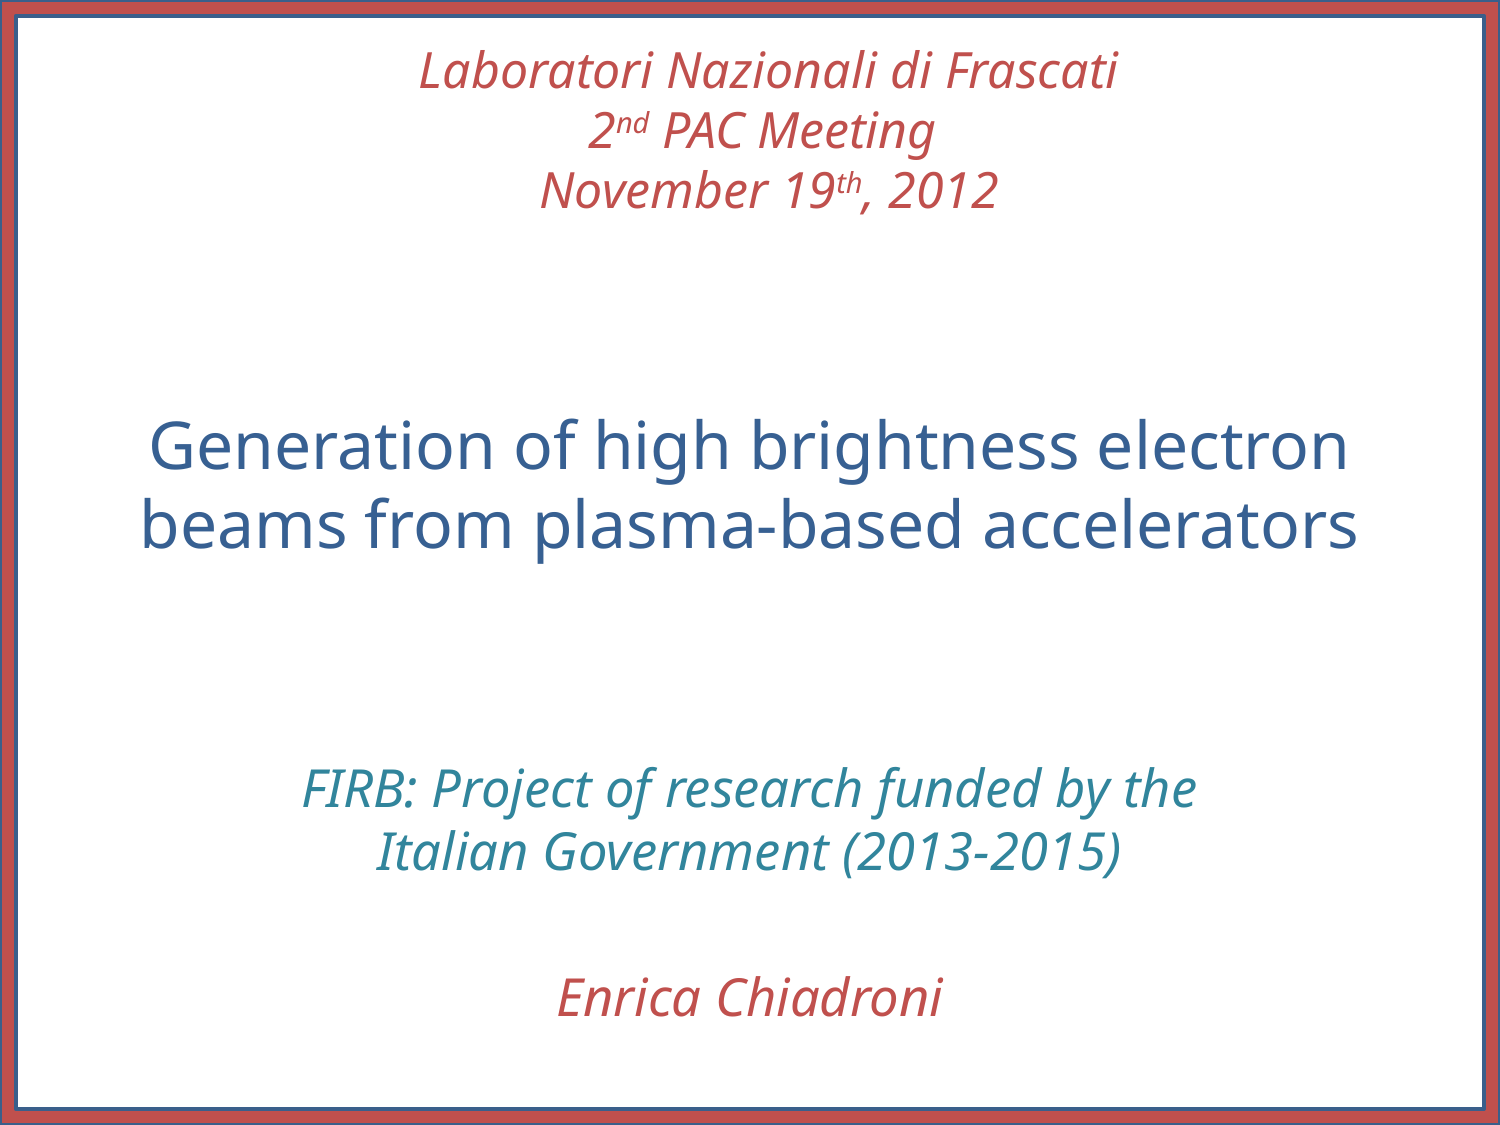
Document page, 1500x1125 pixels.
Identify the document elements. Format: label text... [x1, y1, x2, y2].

title Generation of high brightness electron beams from plasma-based accelerators [112, 361, 1388, 603]
text_box Laboratori Nazionali di Frascati 2nd PAC Meeting November 19th, 2012 [404, 30, 1135, 226]
subtitle FIRB: Project of research funded by the Italian Government (2013-2015) Enrica Chiadroni [225, 747, 1275, 1035]
